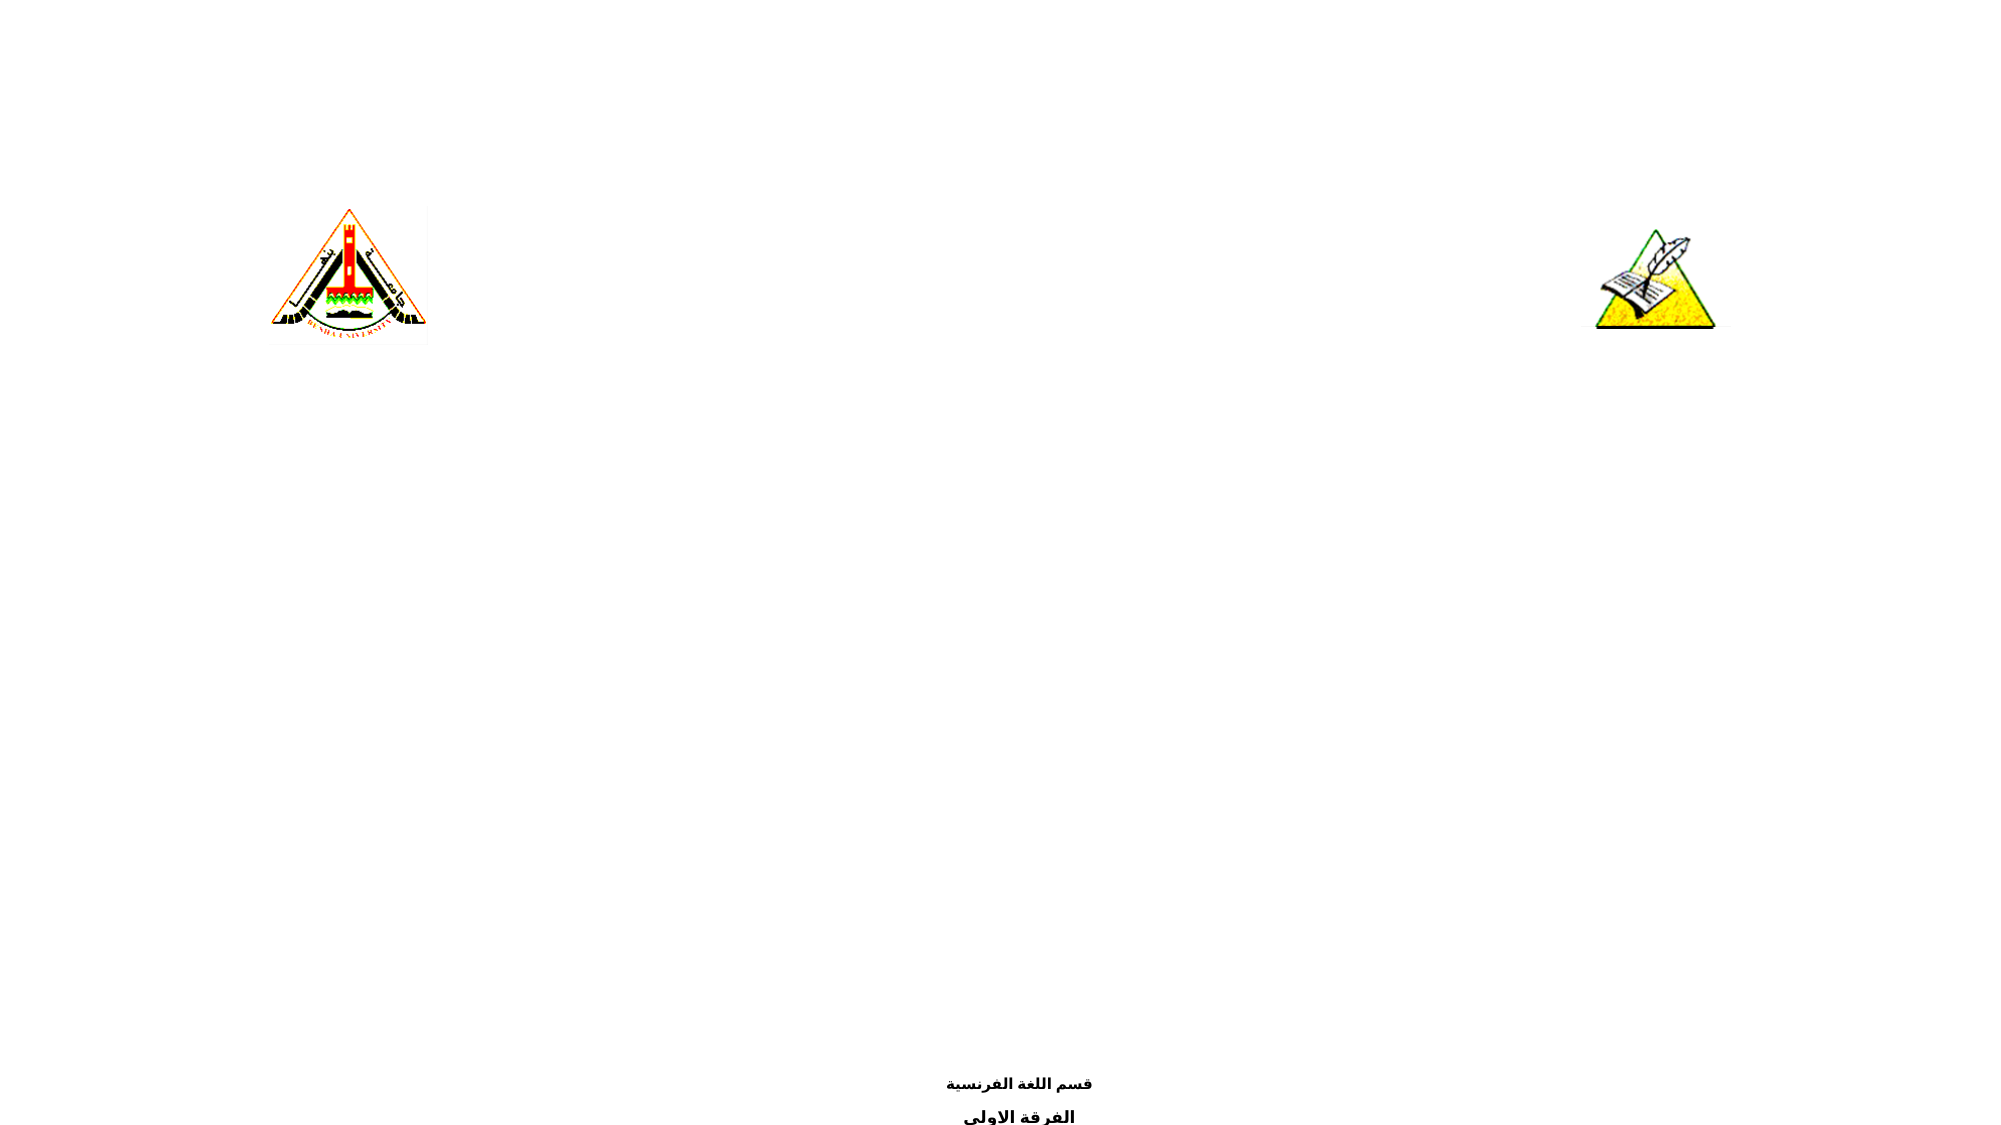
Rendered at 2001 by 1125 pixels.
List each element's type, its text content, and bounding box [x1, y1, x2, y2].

picture [1581, 223, 1731, 329]
picture [269, 206, 430, 346]
title قسم اللغة الفرنسية الفرقة الاولي مادة: النحو التطبيقي2 استاذ المادة: أ.د.م/ سحر درويش المحاضرة الثامنة [269, 1063, 1770, 1125]
